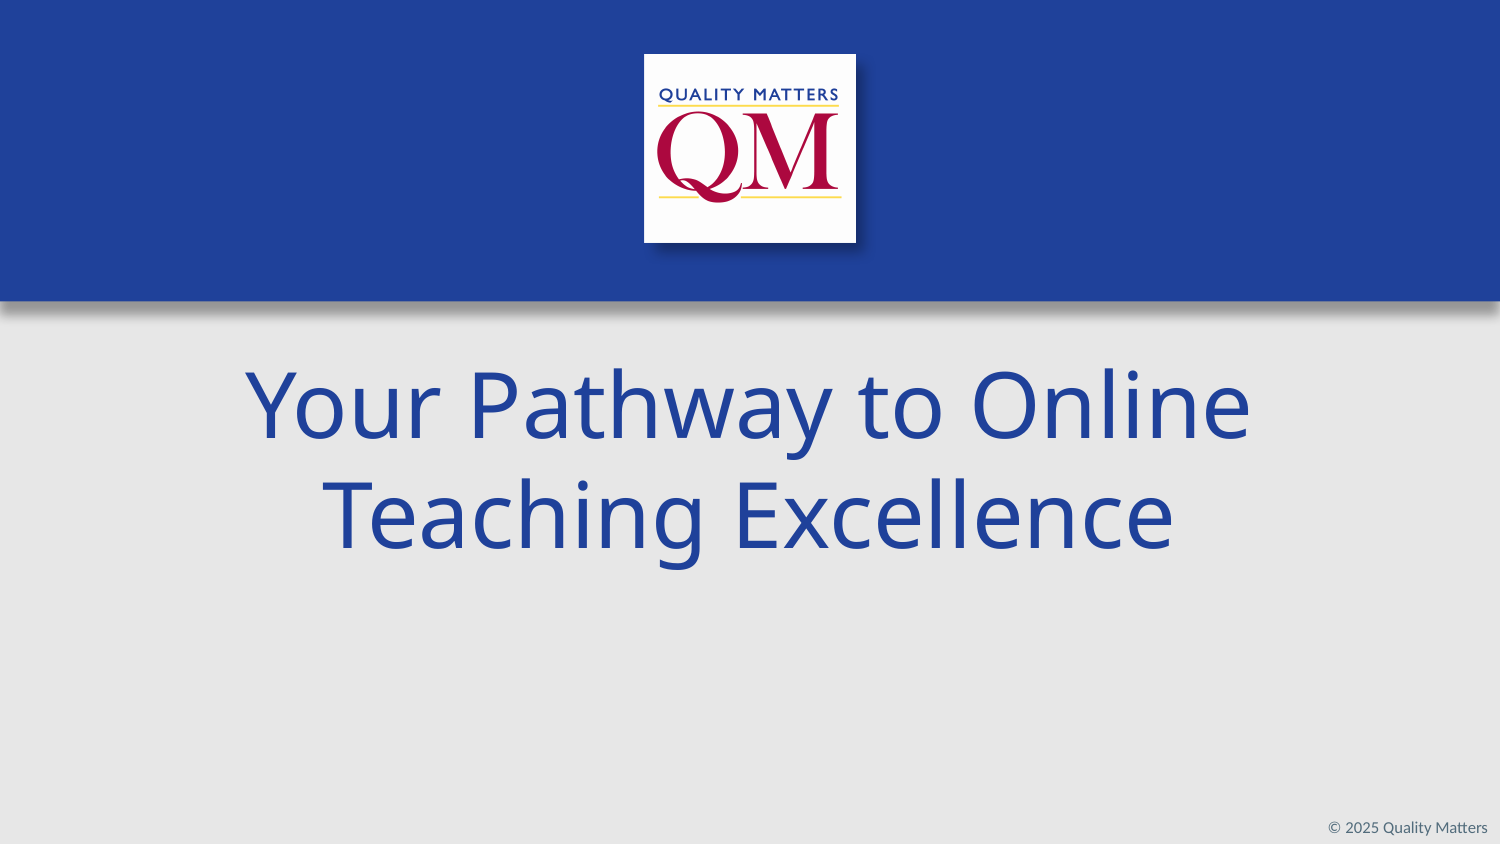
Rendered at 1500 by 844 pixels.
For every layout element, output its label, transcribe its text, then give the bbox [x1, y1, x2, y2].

title Your Pathway to Online Teaching Excellence [112, 338, 1388, 589]
picture [644, 54, 856, 243]
